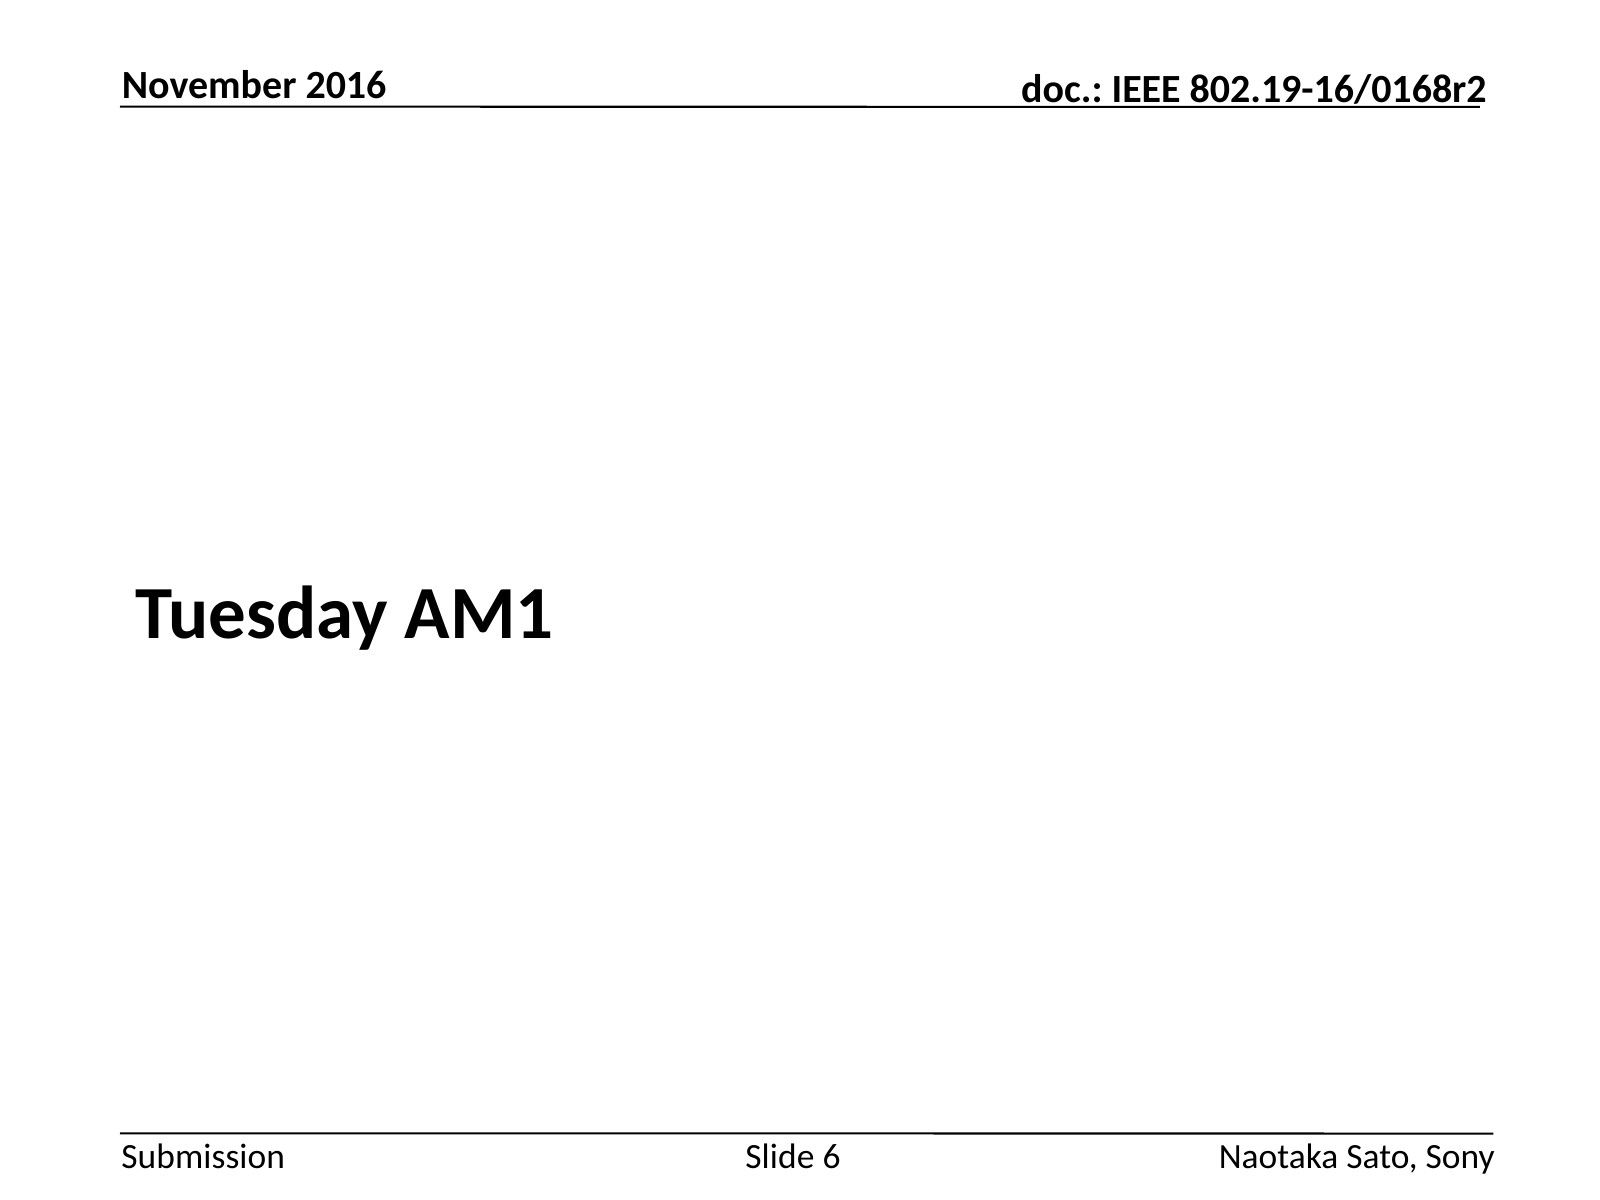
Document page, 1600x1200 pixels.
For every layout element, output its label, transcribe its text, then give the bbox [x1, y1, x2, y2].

list Tuesday AM1 [119, 262, 1480, 1126]
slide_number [121, 58, 451, 107]
footer Naotaka Sato, Sony [937, 1132, 1495, 1174]
slide_number Slide 6 [733, 1132, 854, 1197]
